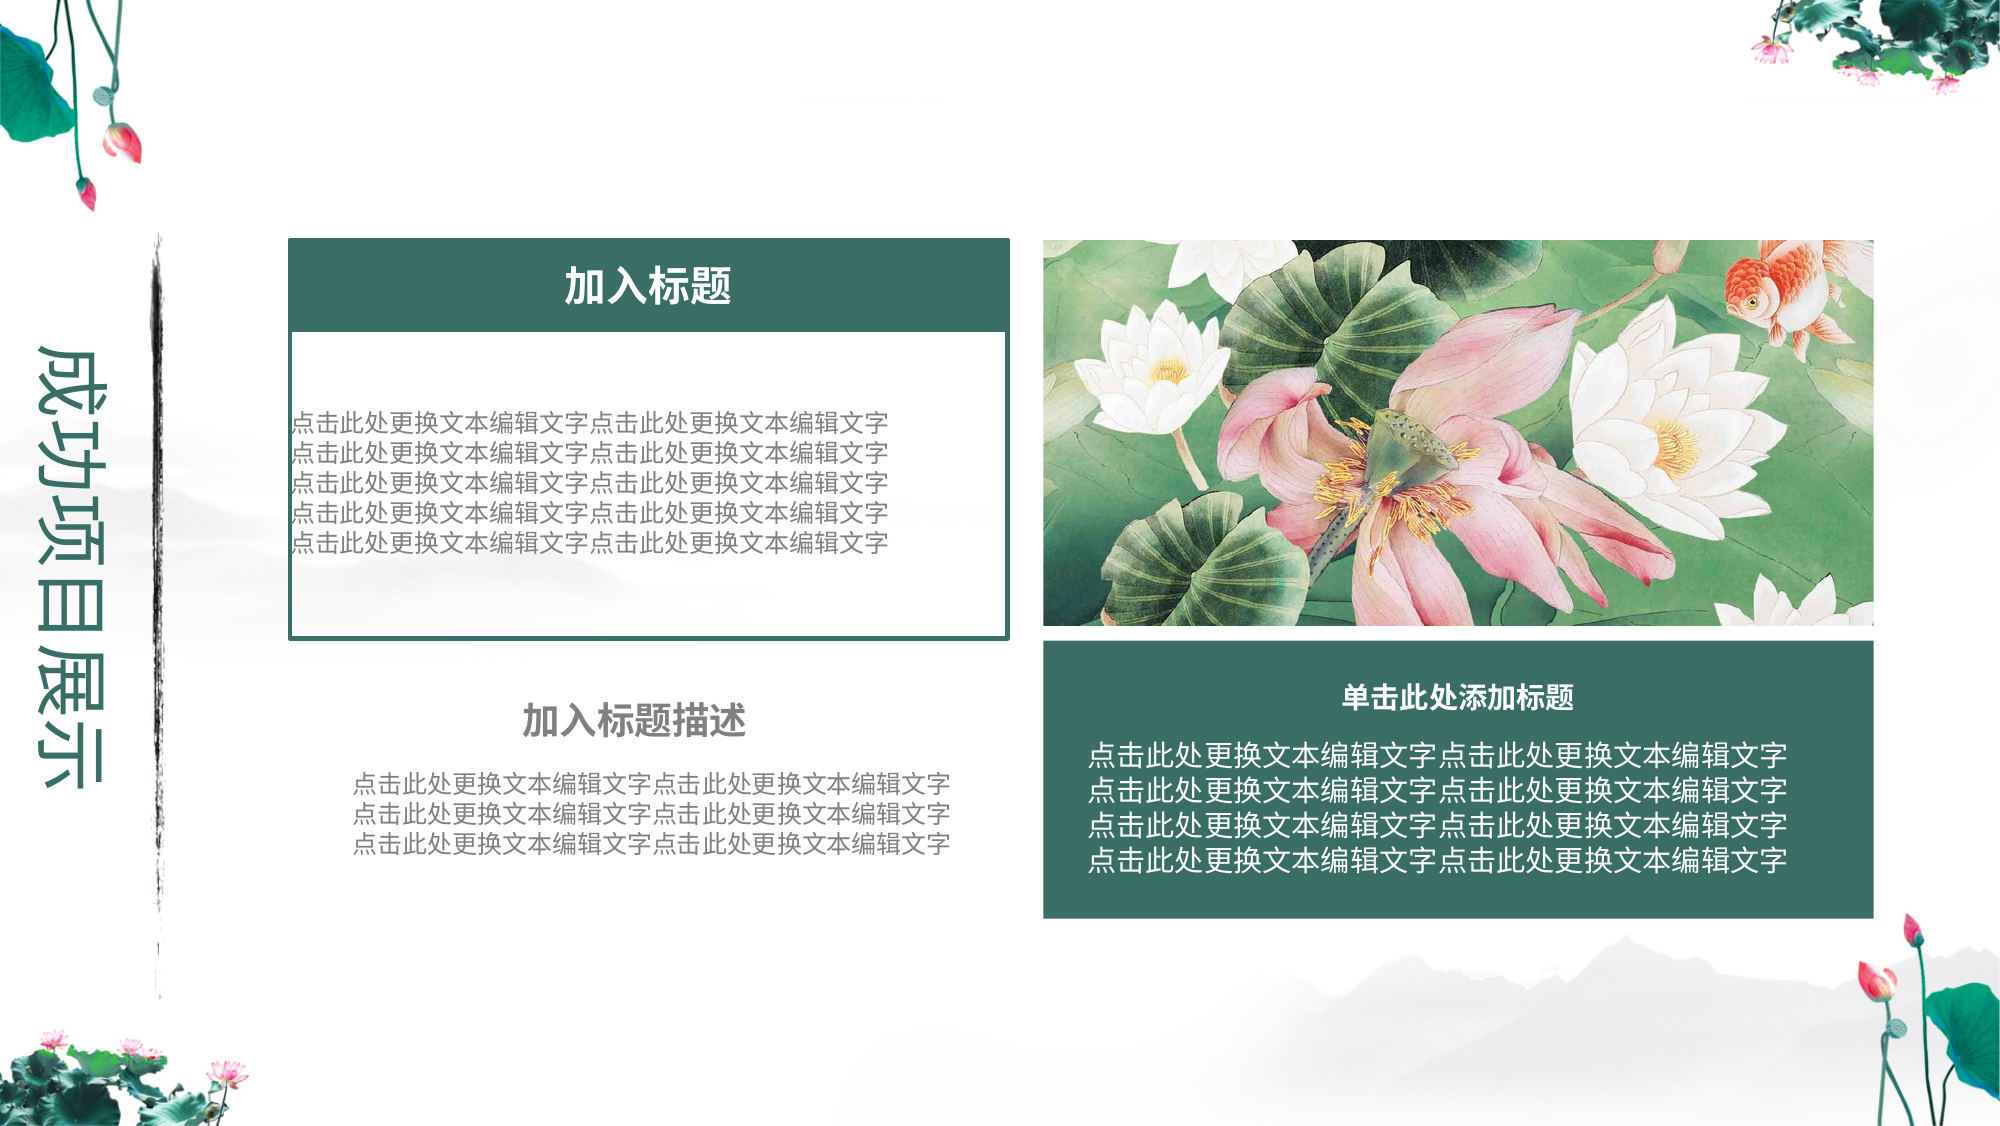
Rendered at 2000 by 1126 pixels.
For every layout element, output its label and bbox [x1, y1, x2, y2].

picture [149, 229, 166, 566]
text_box [0, 566, 269, 747]
picture [44, 747, 78, 753]
picture [149, 747, 166, 1037]
picture [0, 0, 2000, 1126]
text_box [275, 240, 1874, 923]
